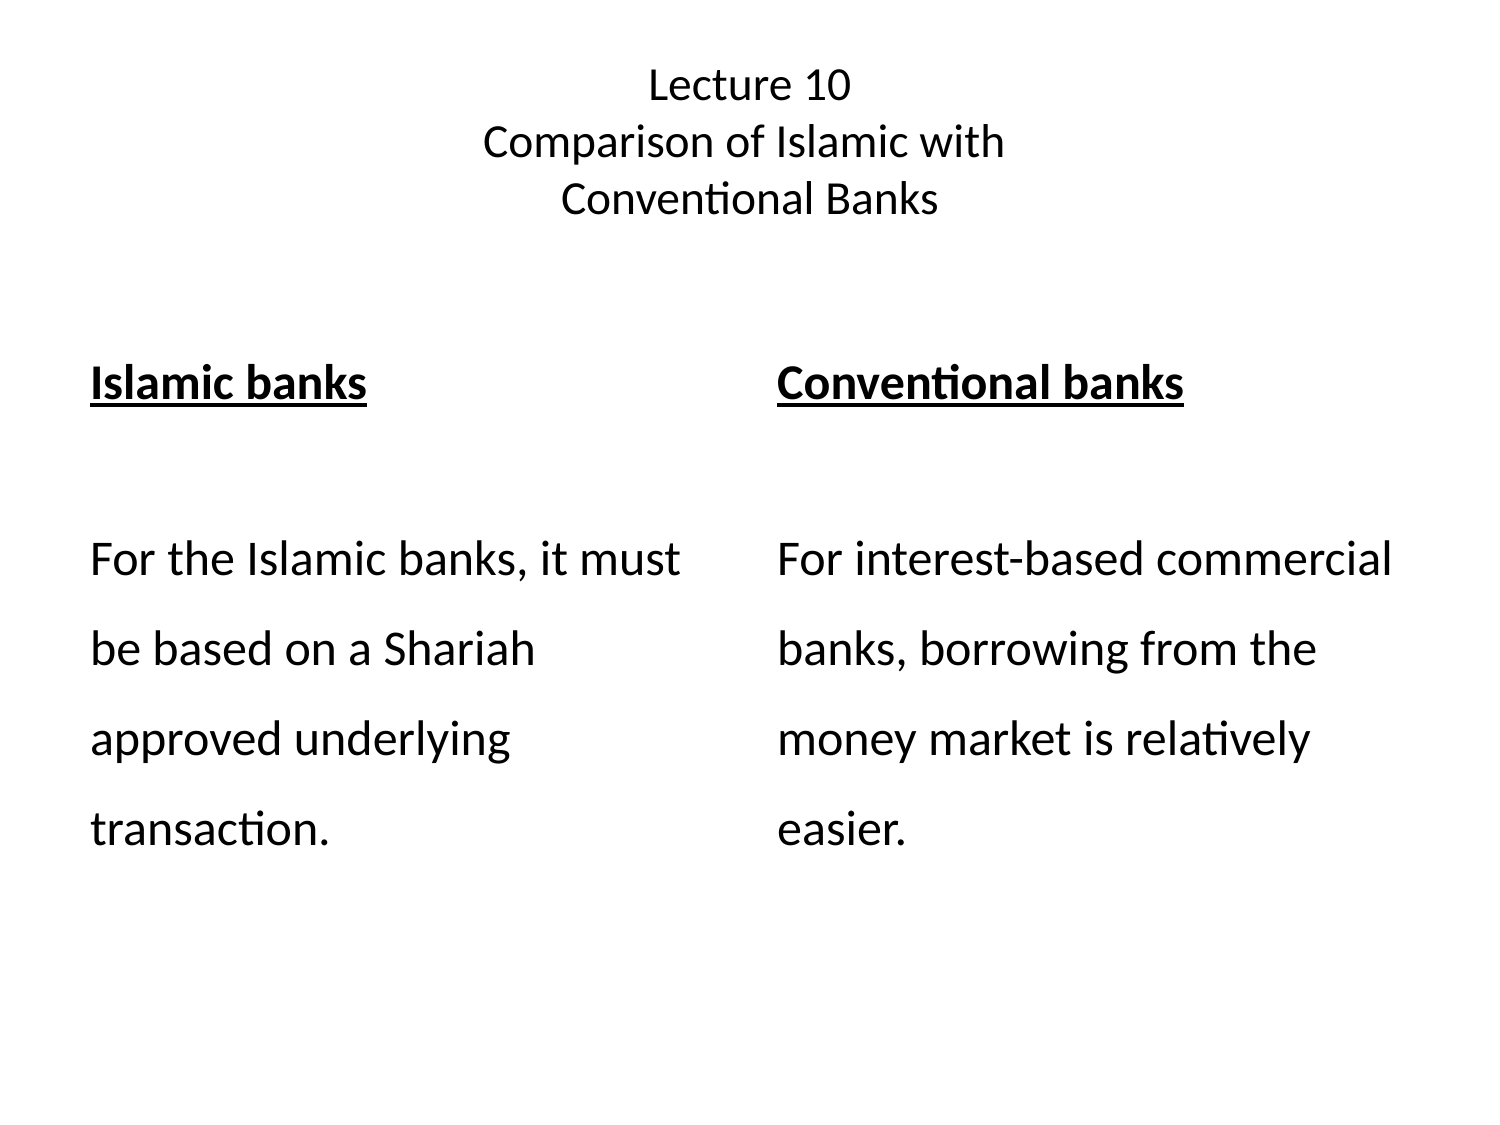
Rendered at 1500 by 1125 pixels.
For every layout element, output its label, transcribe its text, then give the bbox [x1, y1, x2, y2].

list For interest-based commercial banks, borrowing from the money market is relatively easier. [761, 417, 1425, 1066]
title Lecture 10 Comparison of Islamic with Conventional Banks [75, 45, 1425, 233]
list Islamic banks [75, 312, 738, 417]
list Conventional banks [761, 312, 1425, 417]
list For the Islamic banks, it must be based on a Shariah approved underlying transaction. [75, 417, 738, 1066]
